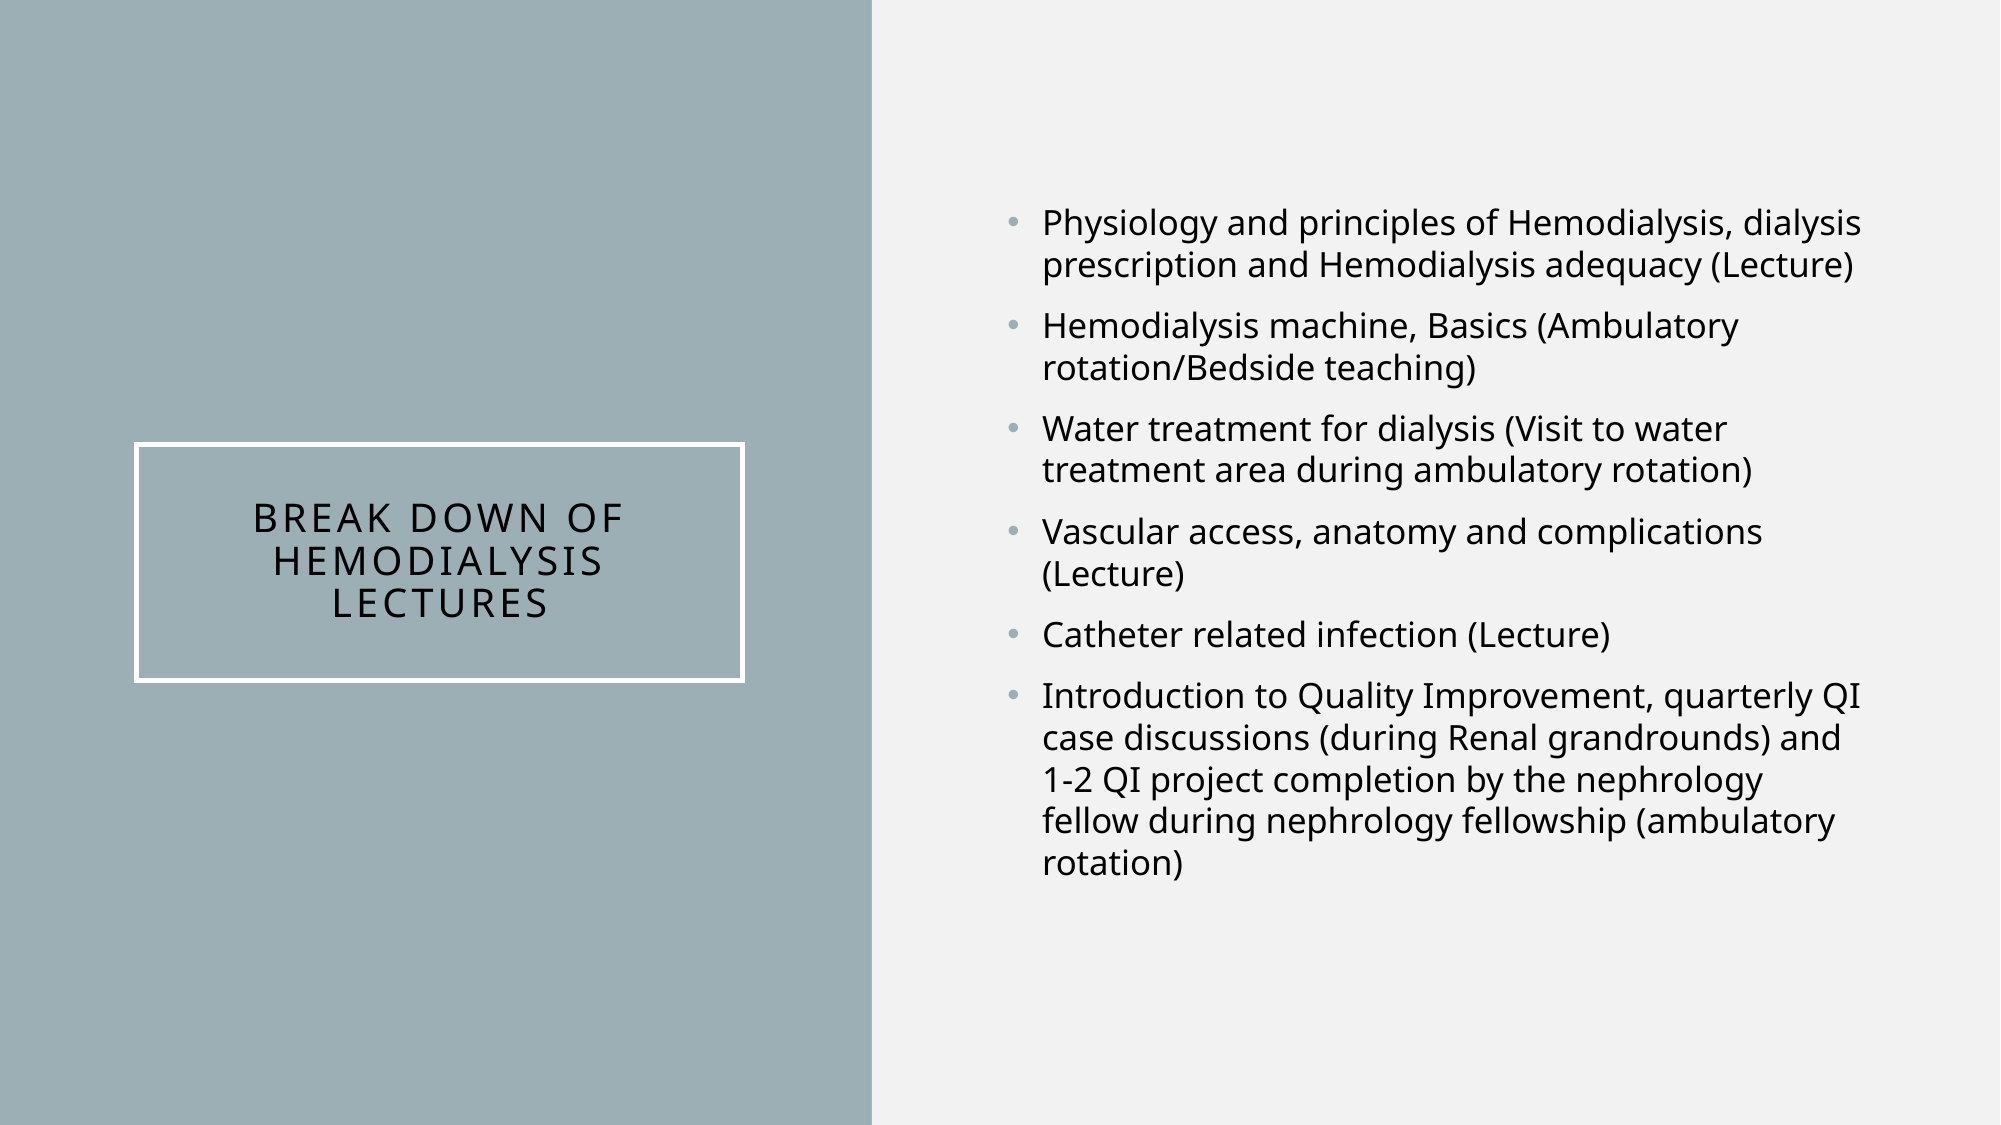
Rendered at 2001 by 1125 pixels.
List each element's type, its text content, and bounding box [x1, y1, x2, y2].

list Physiology and principles of Hemodialysis, dialysis prescription and Hemodialysis adequacy (Lecture) Hemodialysis machine, Basics (Ambulatory rotation/Bedside teaching) Water treatment for dialysis (Visit to water treatment area during ambulatory rotation) Vascular access, anatomy and complications (Lecture) Catheter related infection (Lecture) Introduction to Quality Improvement, quarterly QI case discussions (during Renal grandrounds) and 1-2 QI project completion by the nephrology fellow during nephrology fellowship (ambulatory rotation) [992, 131, 1880, 994]
title Break down of Hemodialysis lectures [134, 442, 745, 683]
text_box [871, 0, 2000, 1125]
